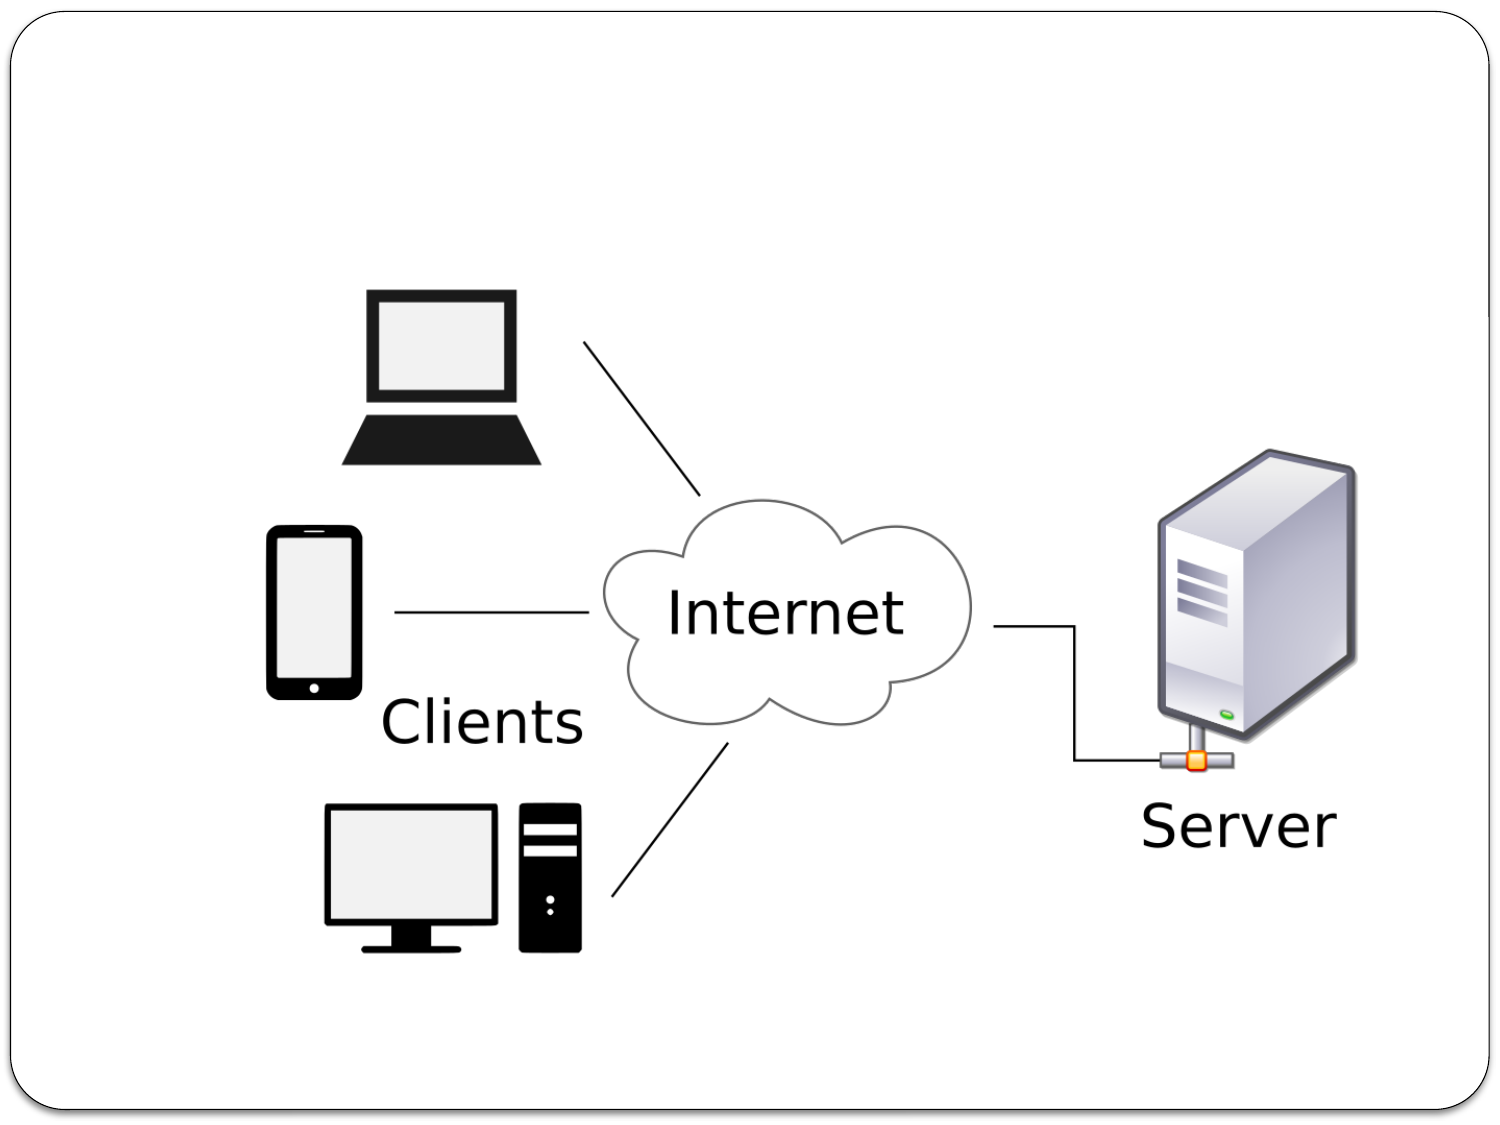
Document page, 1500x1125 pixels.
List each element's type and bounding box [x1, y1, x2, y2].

list [162, 237, 1413, 988]
